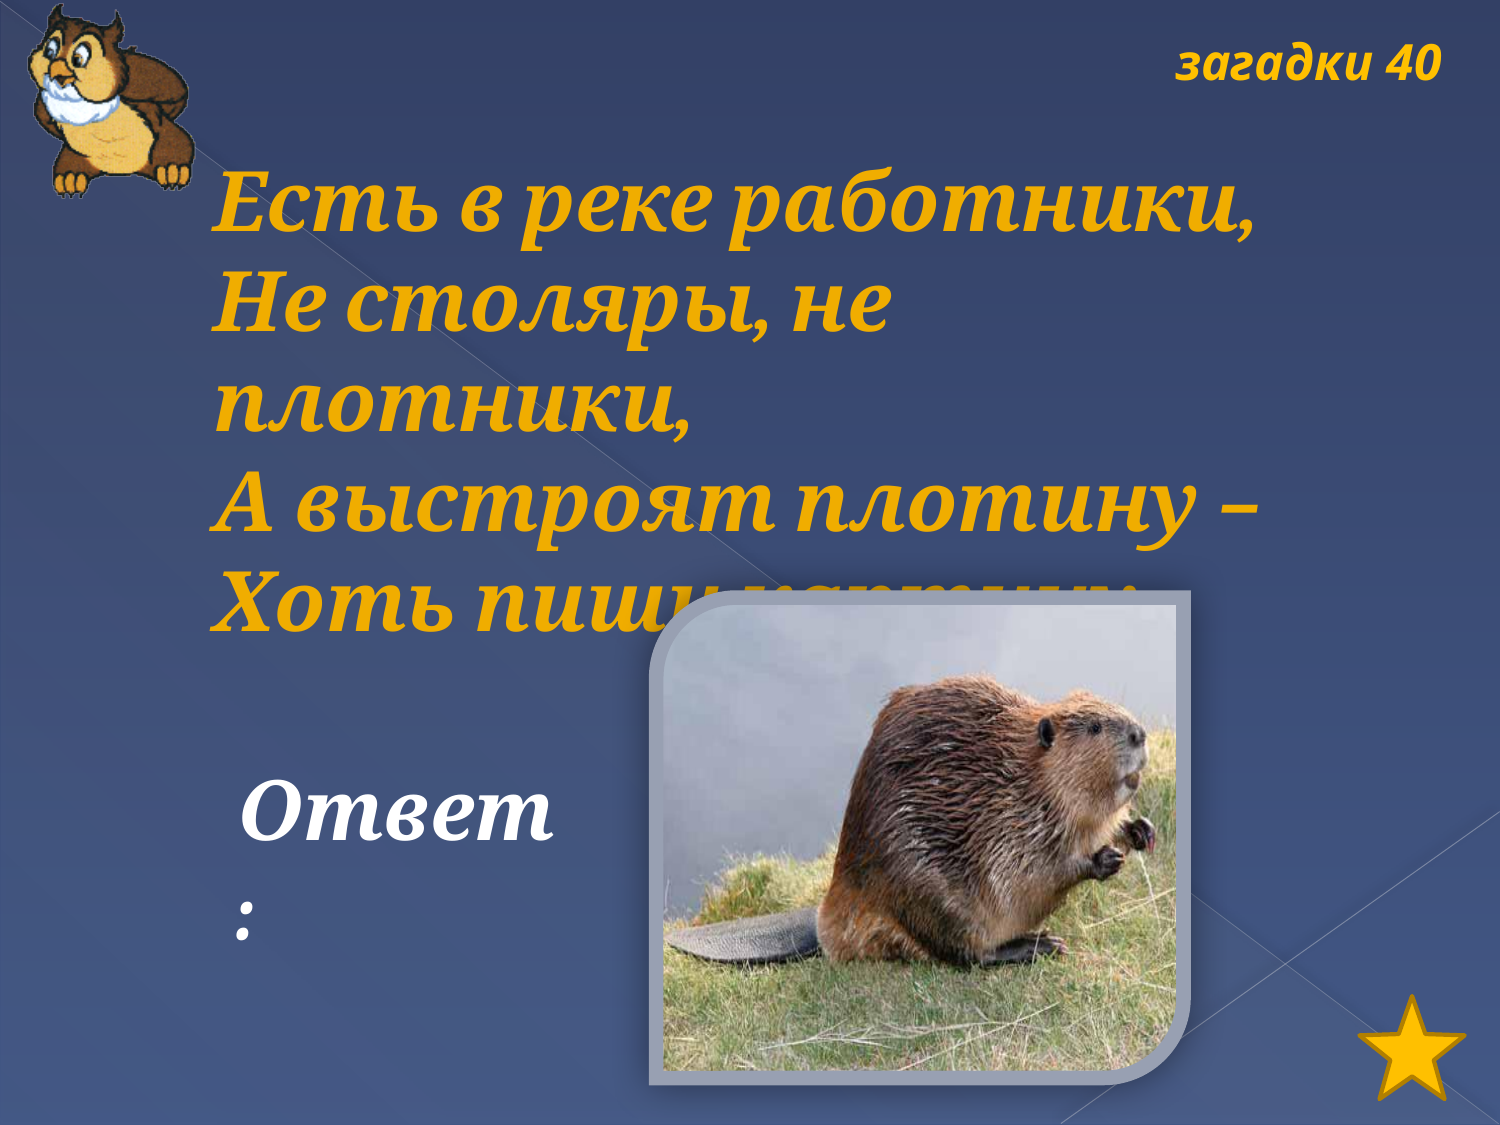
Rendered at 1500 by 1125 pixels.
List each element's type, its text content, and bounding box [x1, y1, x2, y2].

picture [655, 597, 1184, 1079]
text_box загадки 40 [1160, 23, 1465, 99]
text_box Ответ: [222, 749, 586, 965]
text_box [1357, 993, 1467, 1101]
text_box Есть в реке работники, Не столяры, не плотники, А выстроят плотину – Хоть пиши картину. [199, 140, 1348, 656]
picture [23, 0, 201, 205]
